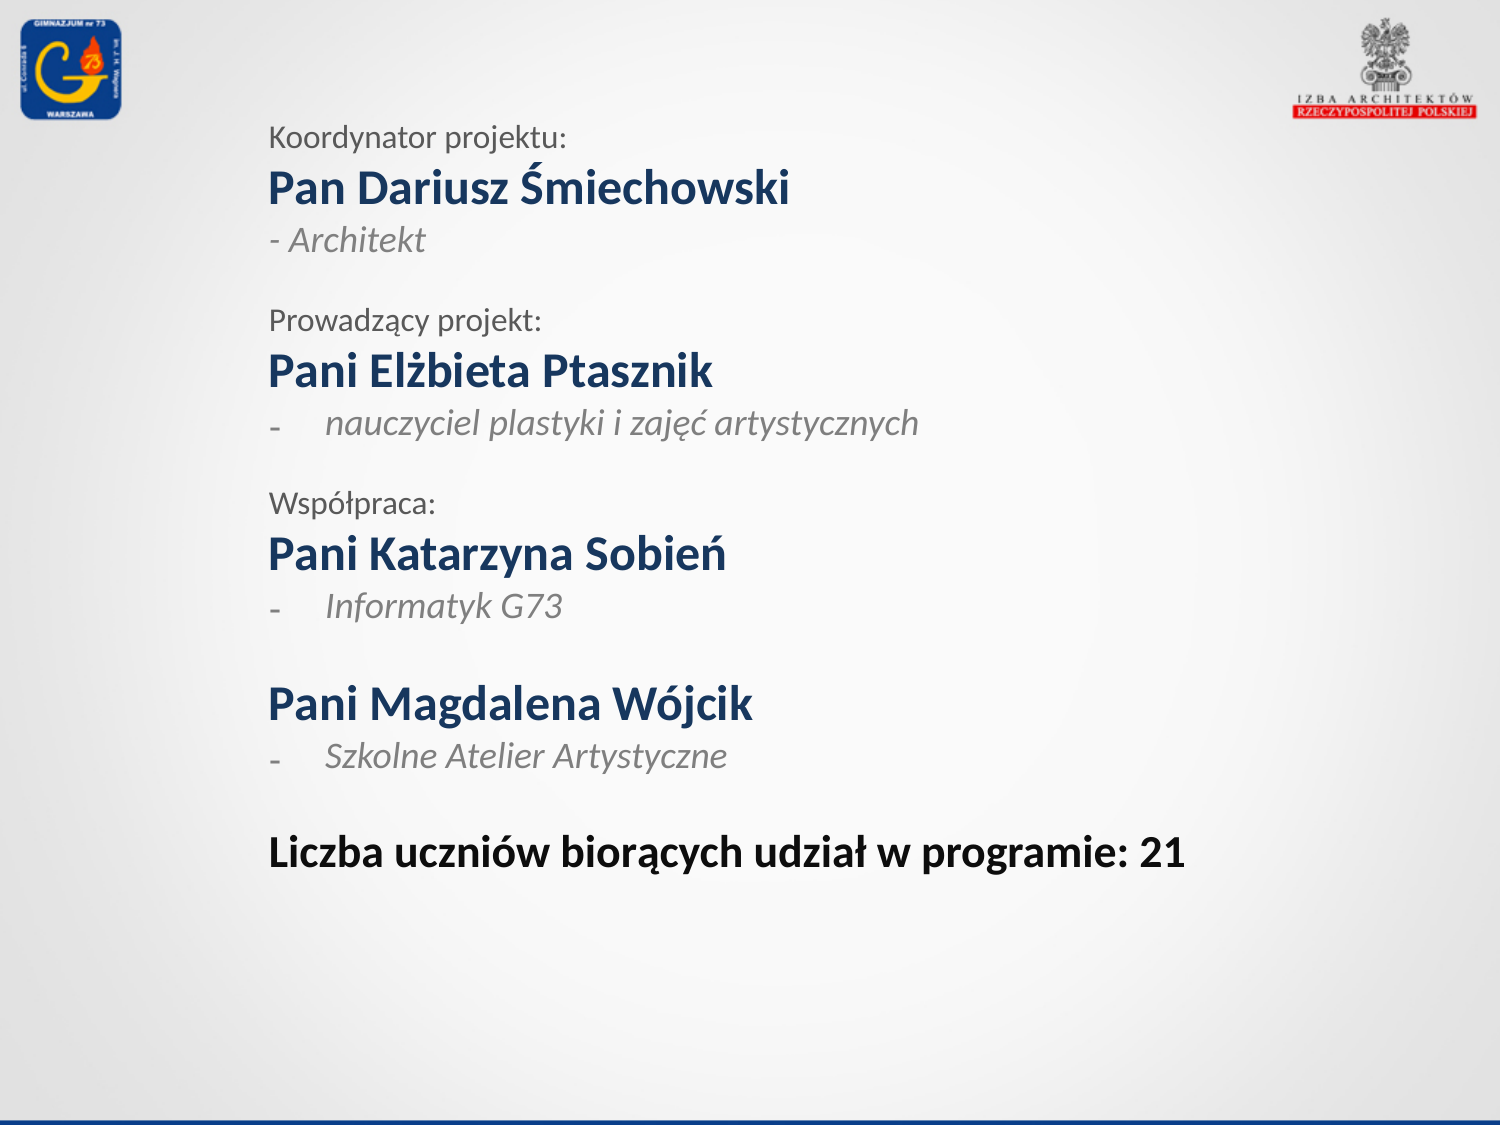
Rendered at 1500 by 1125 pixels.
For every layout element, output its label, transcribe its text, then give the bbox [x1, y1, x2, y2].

picture [0, 0, 1500, 1125]
list Koordynator projektu: Pan Dariusz Śmiechowski - Architekt Prowadzący projekt: Pani Elżbieta Ptasznik nauczyciel plastyki i zajęć artystycznych Współpraca: Pani Katarzyna Sobień Informatyk G73 Pani Magdalena Wójcik Szkolne Atelier Artystyczne Liczba uczniów biorących udział w programie: 21 [253, 116, 1209, 1063]
